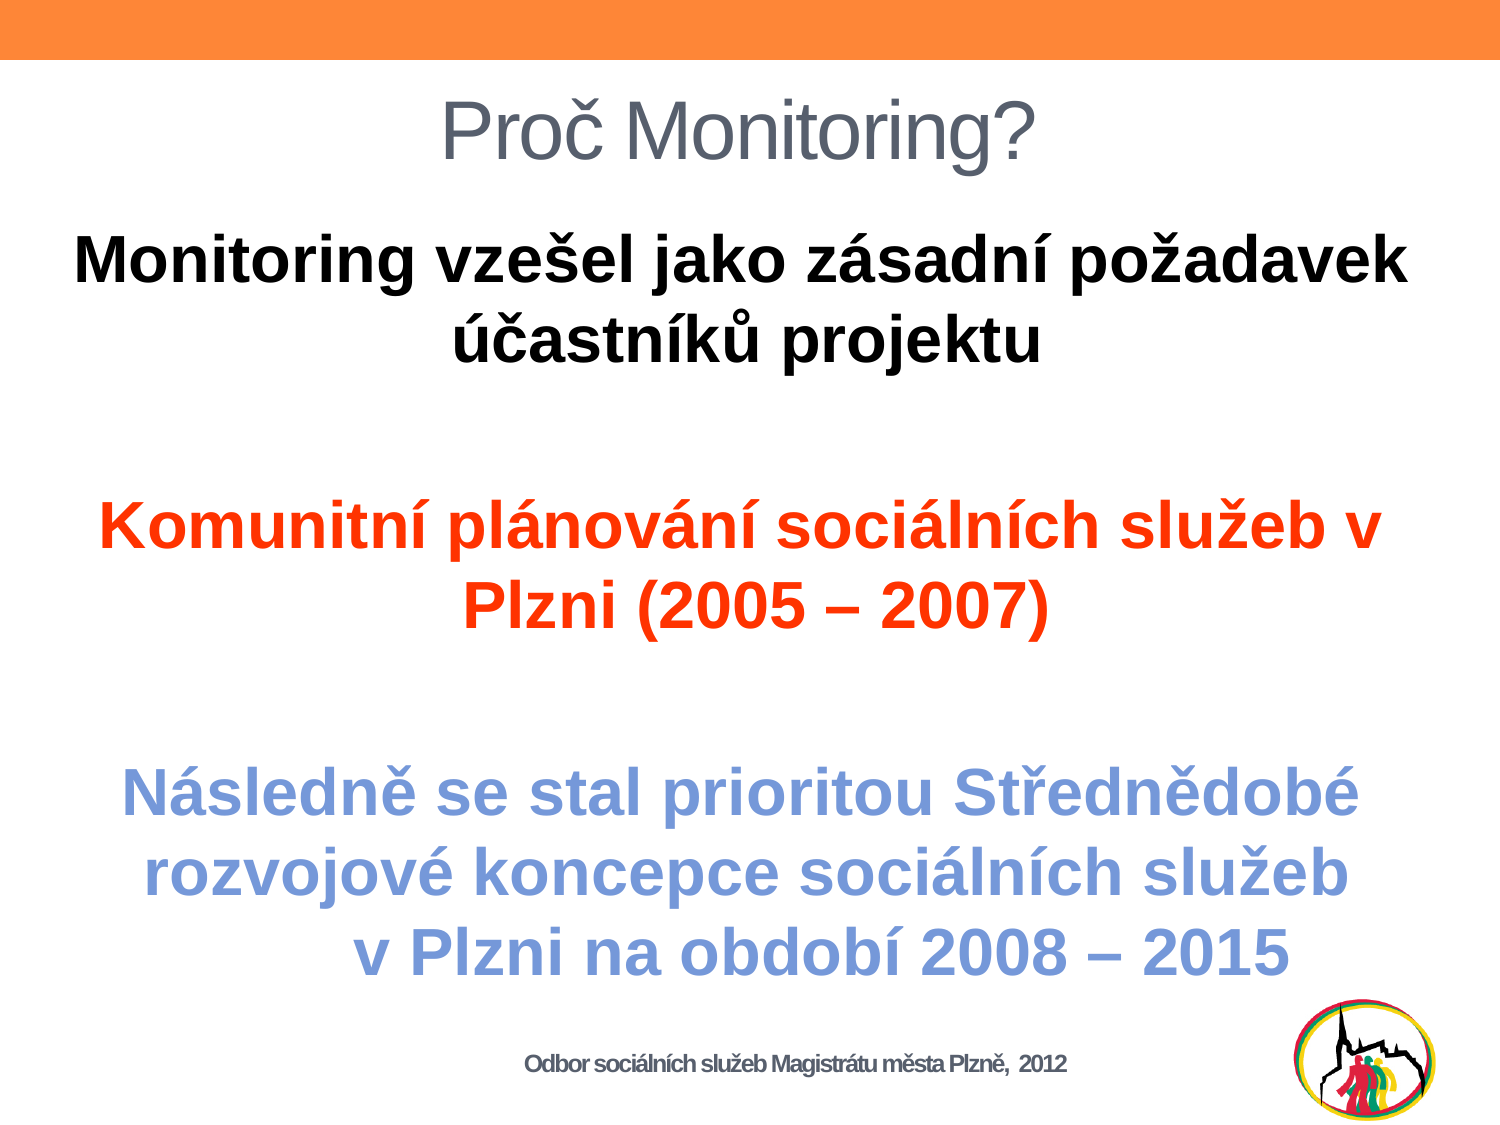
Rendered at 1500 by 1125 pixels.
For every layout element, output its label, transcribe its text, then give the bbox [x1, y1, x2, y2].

picture [1293, 999, 1436, 1121]
title Proč Monitoring? [76, 54, 1315, 198]
footer Odbor sociálních služeb Magistrátu města Plzně, 2012 [169, 1025, 1290, 1100]
list Monitoring vzešel jako zásadní požadavek účastníků projektu Komunitní plánování sociálních služeb v Plzni (2005 – 2007) Následně se stal prioritou Střednědobé rozvojové koncepce sociálních služeb v Plzni na období 2008 – 2015 [43, 208, 1440, 1000]
